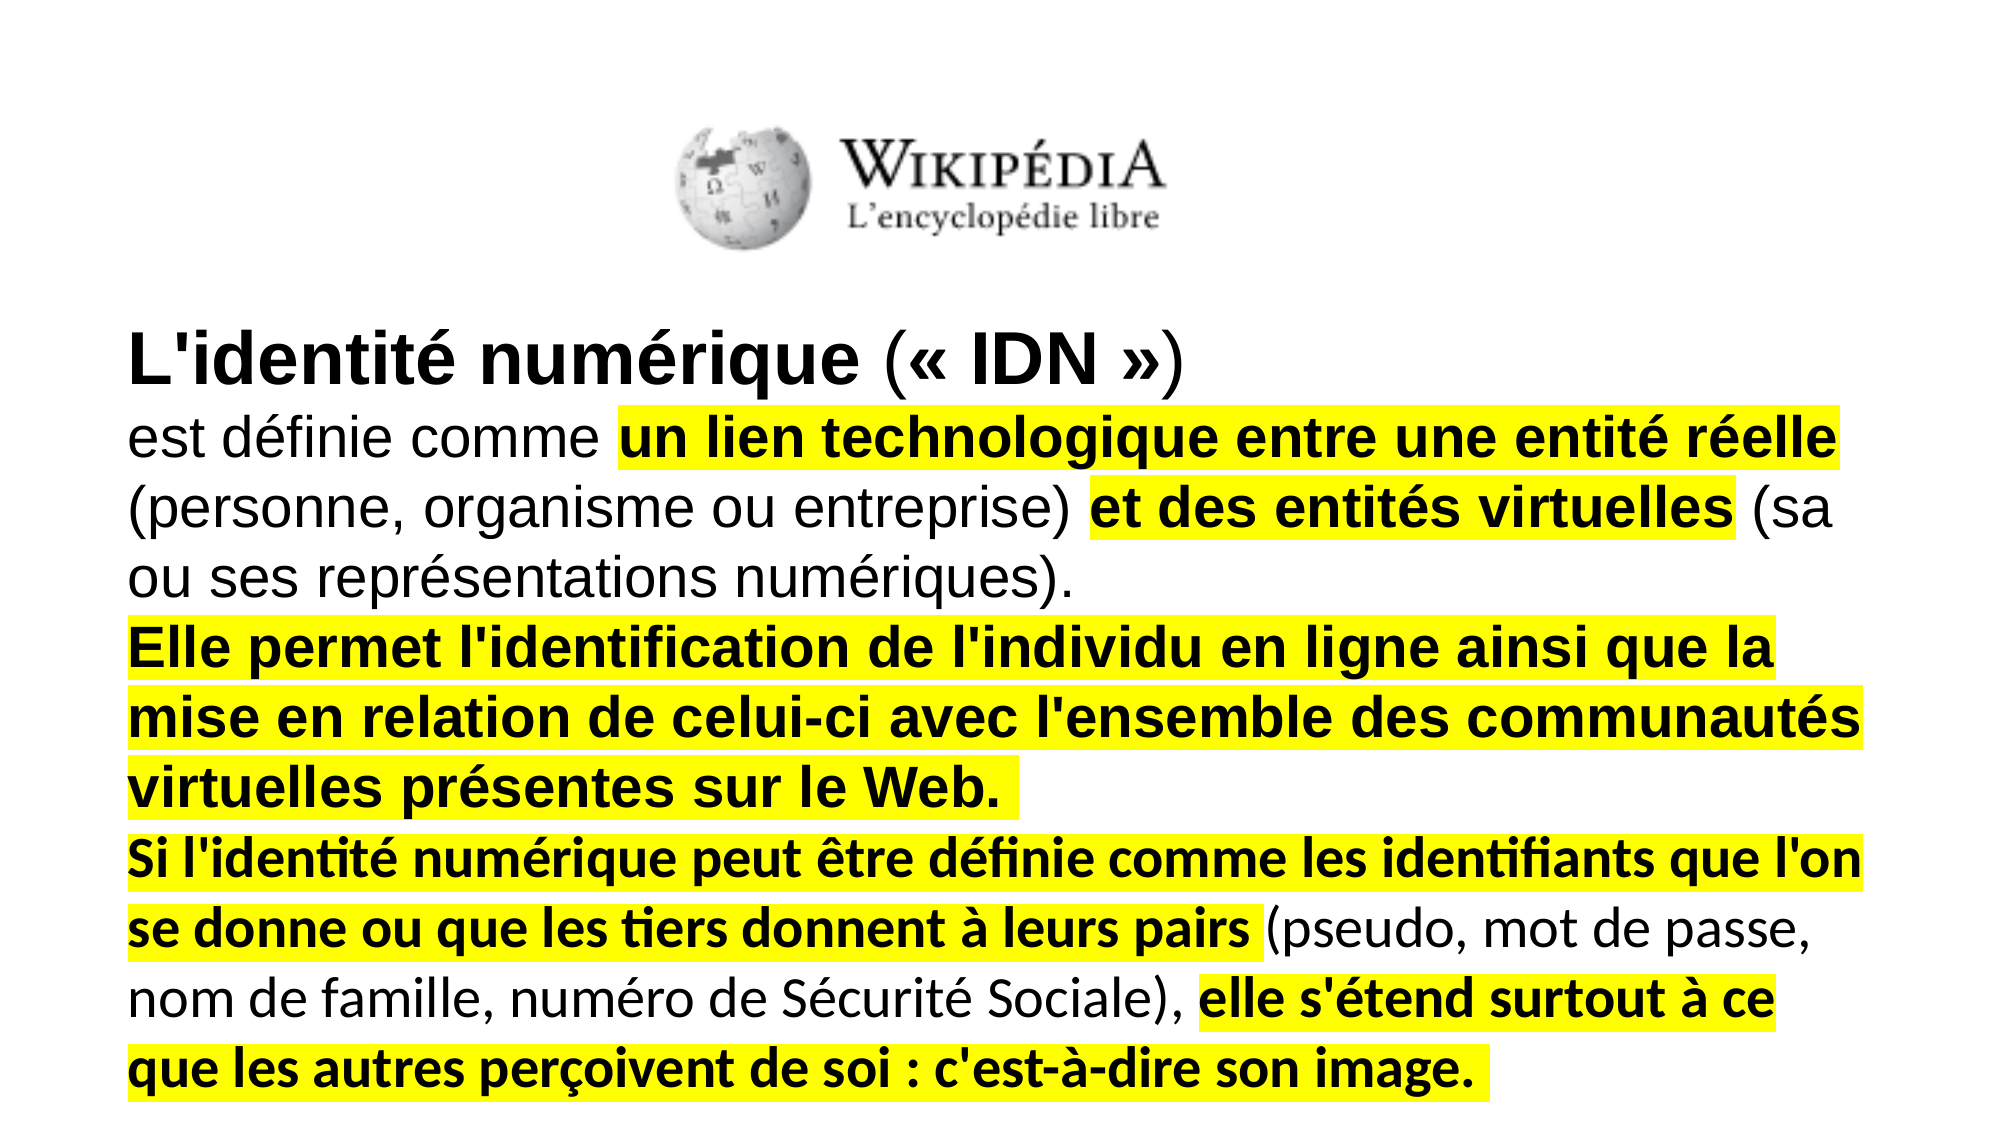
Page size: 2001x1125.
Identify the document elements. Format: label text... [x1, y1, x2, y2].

title [137, 59, 1863, 278]
picture [651, 107, 1195, 278]
text_box L'identité numérique (« IDN ») est définie comme un lien technologique entre une entité réelle (personne, organisme ou entreprise) et des entités virtuelles (sa ou ses représentations numériques). Elle permet l'identification de l'individu en ligne ainsi que la mise en relation de celui-ci avec l'ensemble des communautés virtuelles présentes sur le Web. Si l'identité numérique peut être définie comme les identifiants que l'on se donne ou que les tiers donnent à leurs pairs (pseudo, mot de passe, nom de famille, numéro de Sécurité Sociale), elle s'étend surtout à ce que les autres perçoivent de soi : c'est-à-dire son image. [113, 301, 1887, 1107]
